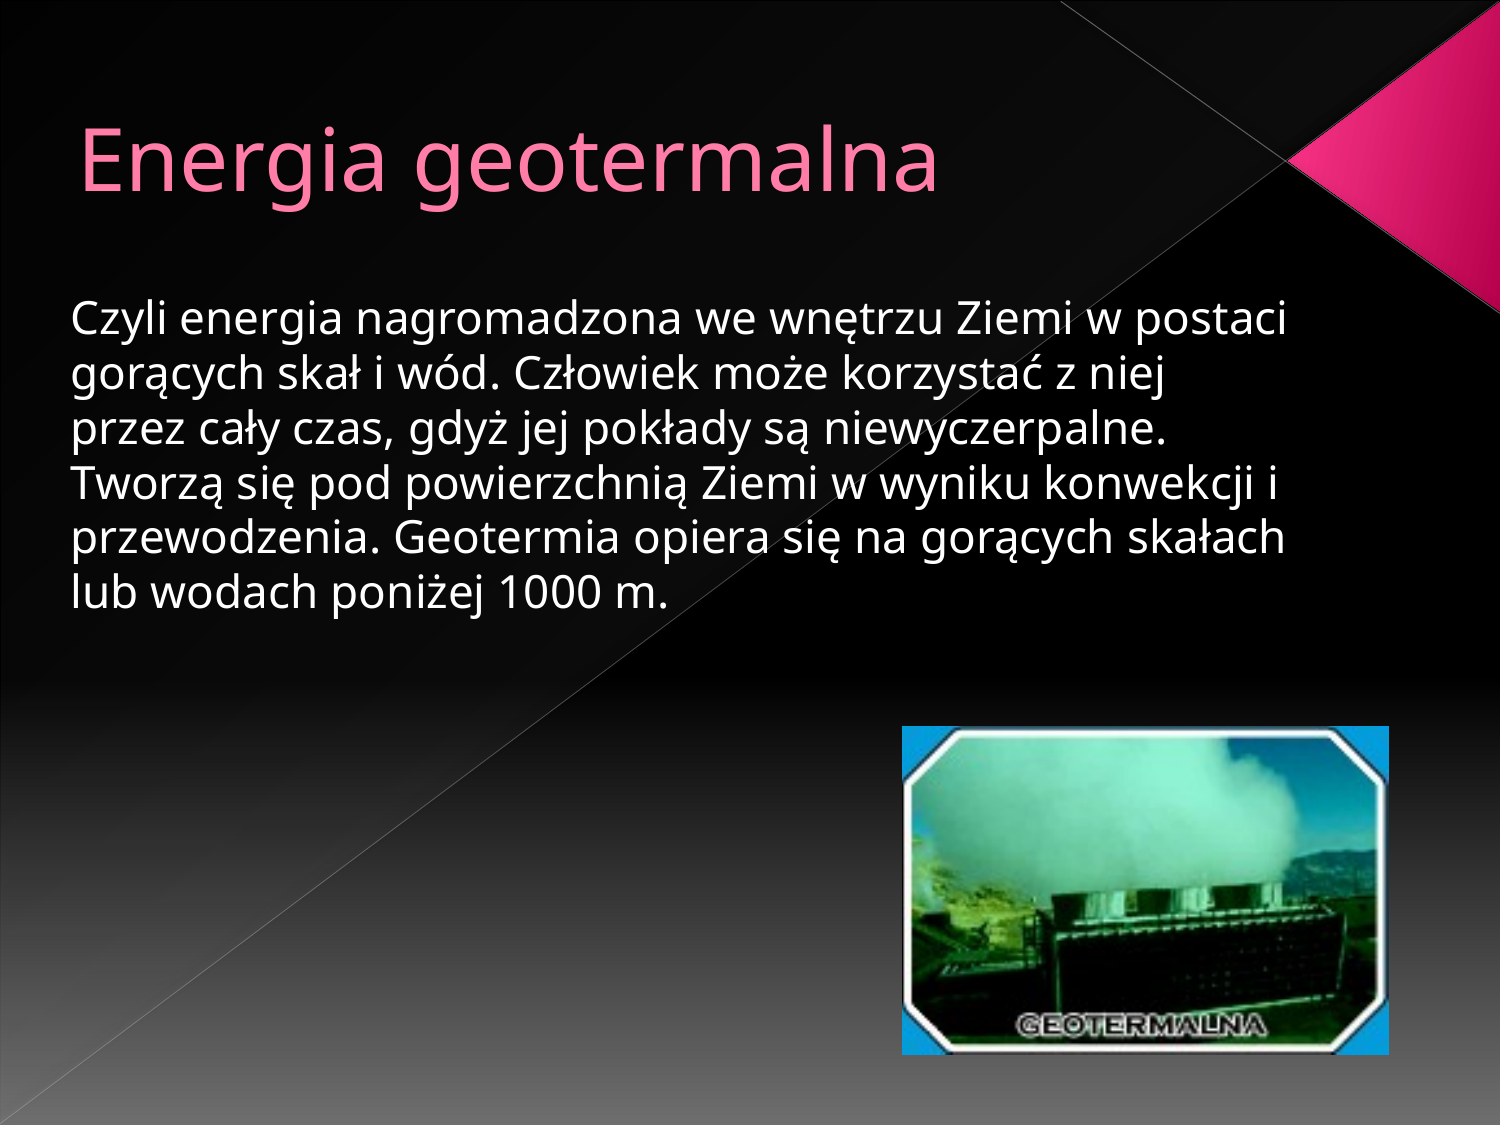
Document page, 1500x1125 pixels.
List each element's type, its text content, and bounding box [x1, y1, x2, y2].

list Czyli energia nagromadzona we wnętrzu Ziemi w postaci gorących skał i wód. Człowiek może korzystać z niej przez cały czas, gdyż jej pokłady są niewyczerpalne. Tworzą się pod powierzchnią Ziemi w wyniku konwekcji i przewodzenia. Geotermia opiera się na gorących skałach lub wodach poniżej 1000 m. [46, 281, 1309, 904]
picture [902, 726, 1389, 1055]
title Energia geotermalna [62, 44, 1250, 268]
